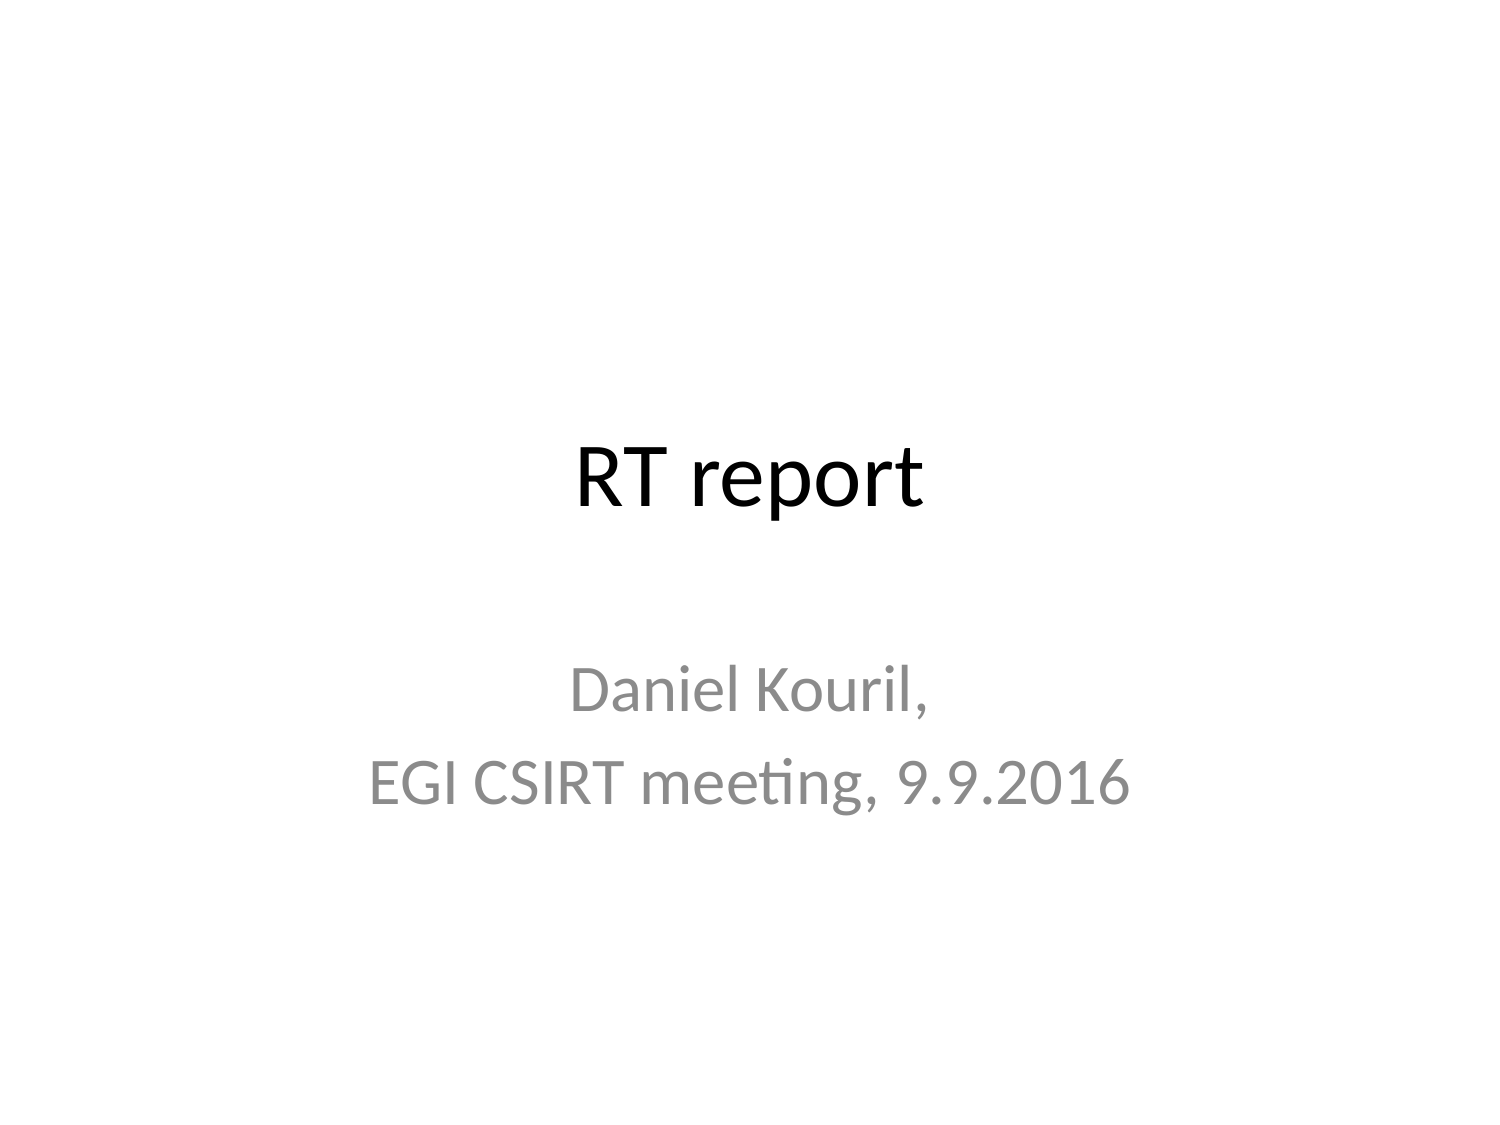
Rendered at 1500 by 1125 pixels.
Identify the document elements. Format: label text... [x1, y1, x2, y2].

title RT report [112, 349, 1388, 591]
subtitle Daniel Kouril, EGI CSIRT meeting, 9.9.2016 [225, 637, 1275, 925]
